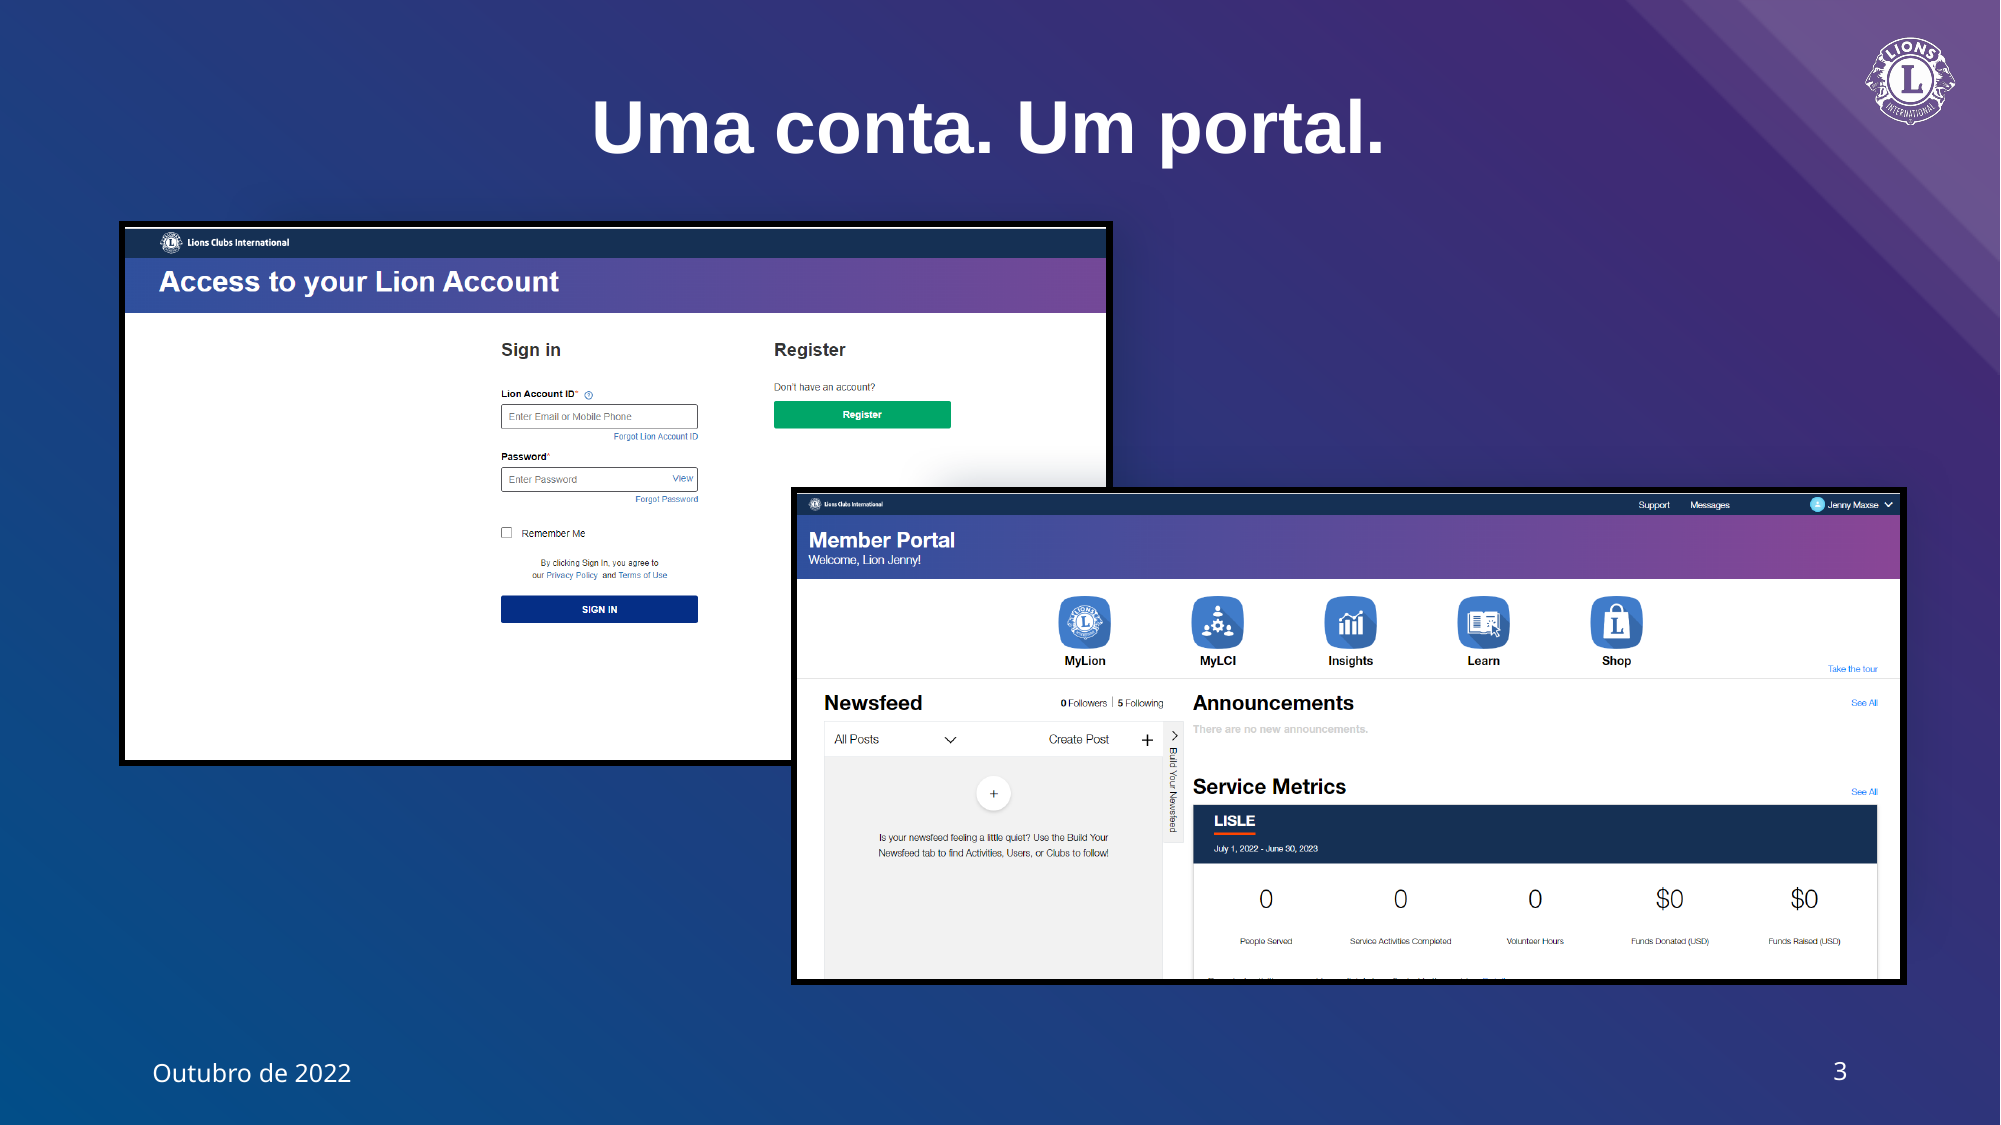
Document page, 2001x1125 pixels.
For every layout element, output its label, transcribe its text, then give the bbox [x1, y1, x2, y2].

slide_number Outubro de 2022 [137, 1042, 588, 1103]
picture [1625, 0, 2000, 375]
slide_number 3 [1412, 1042, 1863, 1103]
picture [124, 227, 1901, 979]
title Uma conta. Um portal. [137, 20, 1863, 238]
